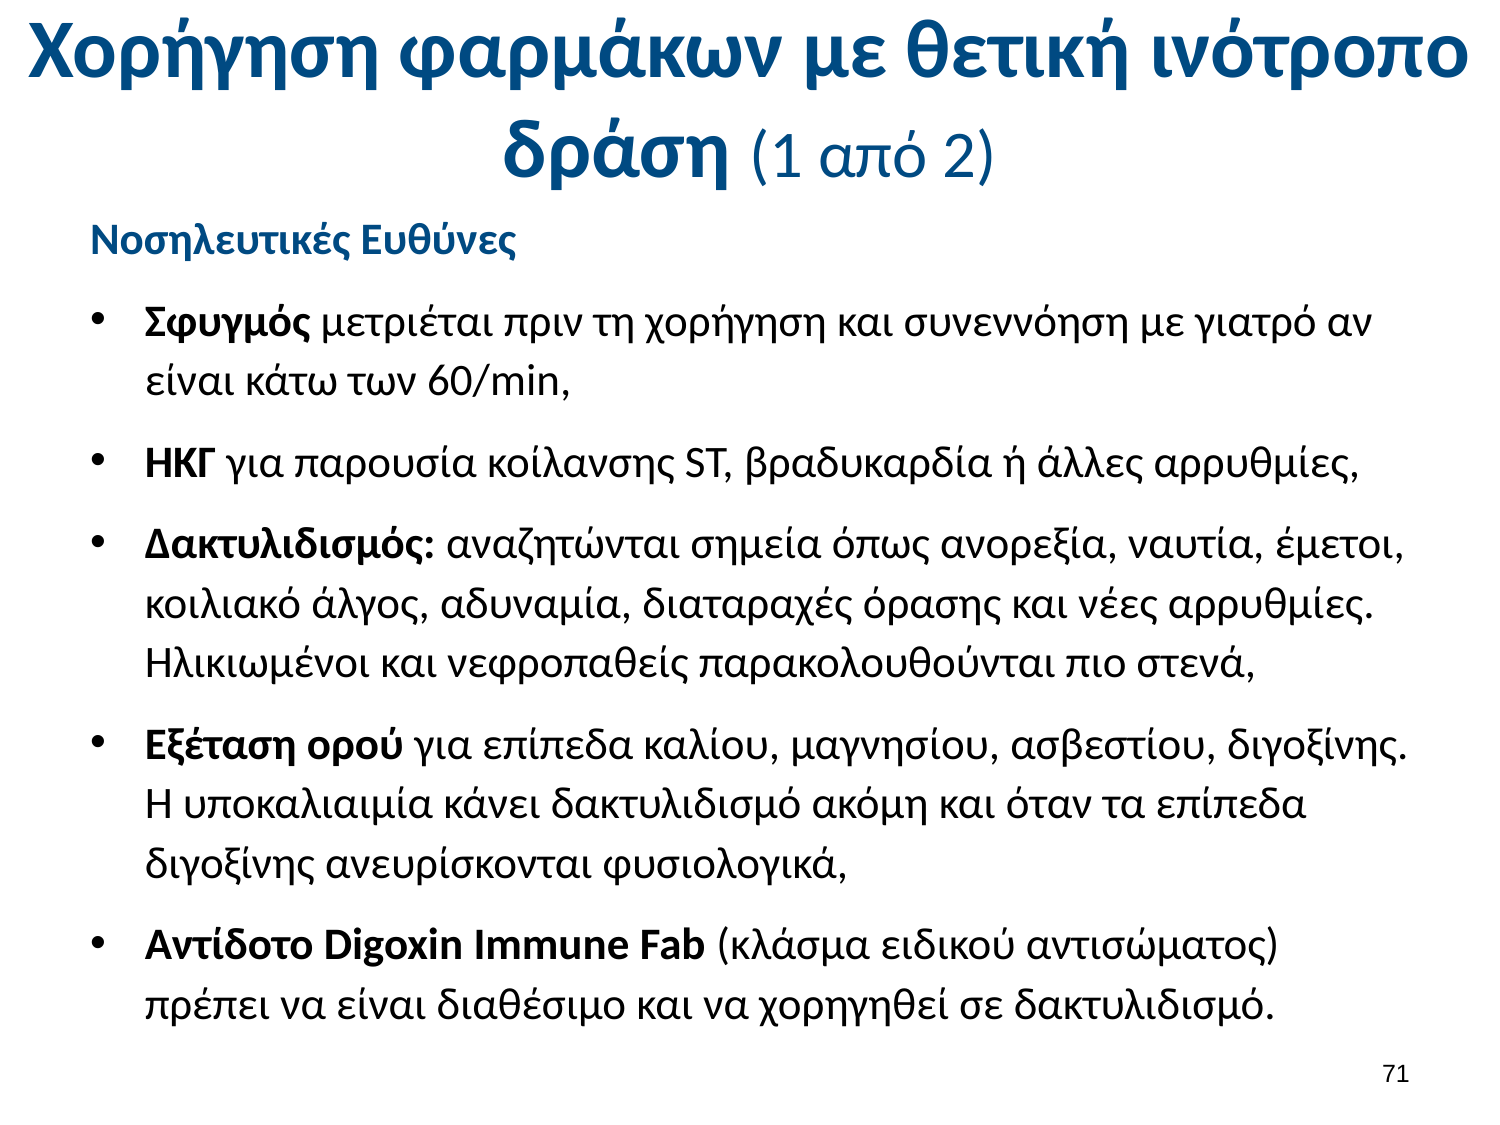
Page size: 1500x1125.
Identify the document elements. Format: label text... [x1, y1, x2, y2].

list Νοσηλευτικές Ευθύνες Σφυγμός μετριέται πριν τη χορήγηση και συνεννόηση με γιατρό αν είναι κάτω των 60/min, ΗΚΓ για παρουσία κοίλανσης ST, βραδυκαρδία ή άλλες αρρυθμίες, Δακτυλιδισμός: αναζητώνται σημεία όπως ανορεξία, ναυτία, έμετοι, κοιλιακό άλγος, αδυναμία, διαταραχές όρασης και νέες αρρυθμίες. Ηλικιωμένοι και νεφροπαθείς παρακολουθούνται πιο στενά, Εξέταση ορού για επίπεδα καλίου, μαγνησίου, ασβεστίου, διγοξίνης. Η υποκαλιαιμία κάνει δακτυλιδισμό ακόμη και όταν τα επίπεδα διγοξίνης ανευρίσκονται φυσιολογικά, Αντίδοτο Digoxin Immune Fab (κλάσμα ειδικού αντισώματος) πρέπει να είναι διαθέσιμο και να χορηγηθεί σε δακτυλιδισμό. [75, 196, 1425, 1083]
title Χορήγηση φαρμάκων με θετική ινότροπο δράση (1 από 2) [0, 19, 1500, 169]
slide_number 70 [1074, 1042, 1425, 1103]
